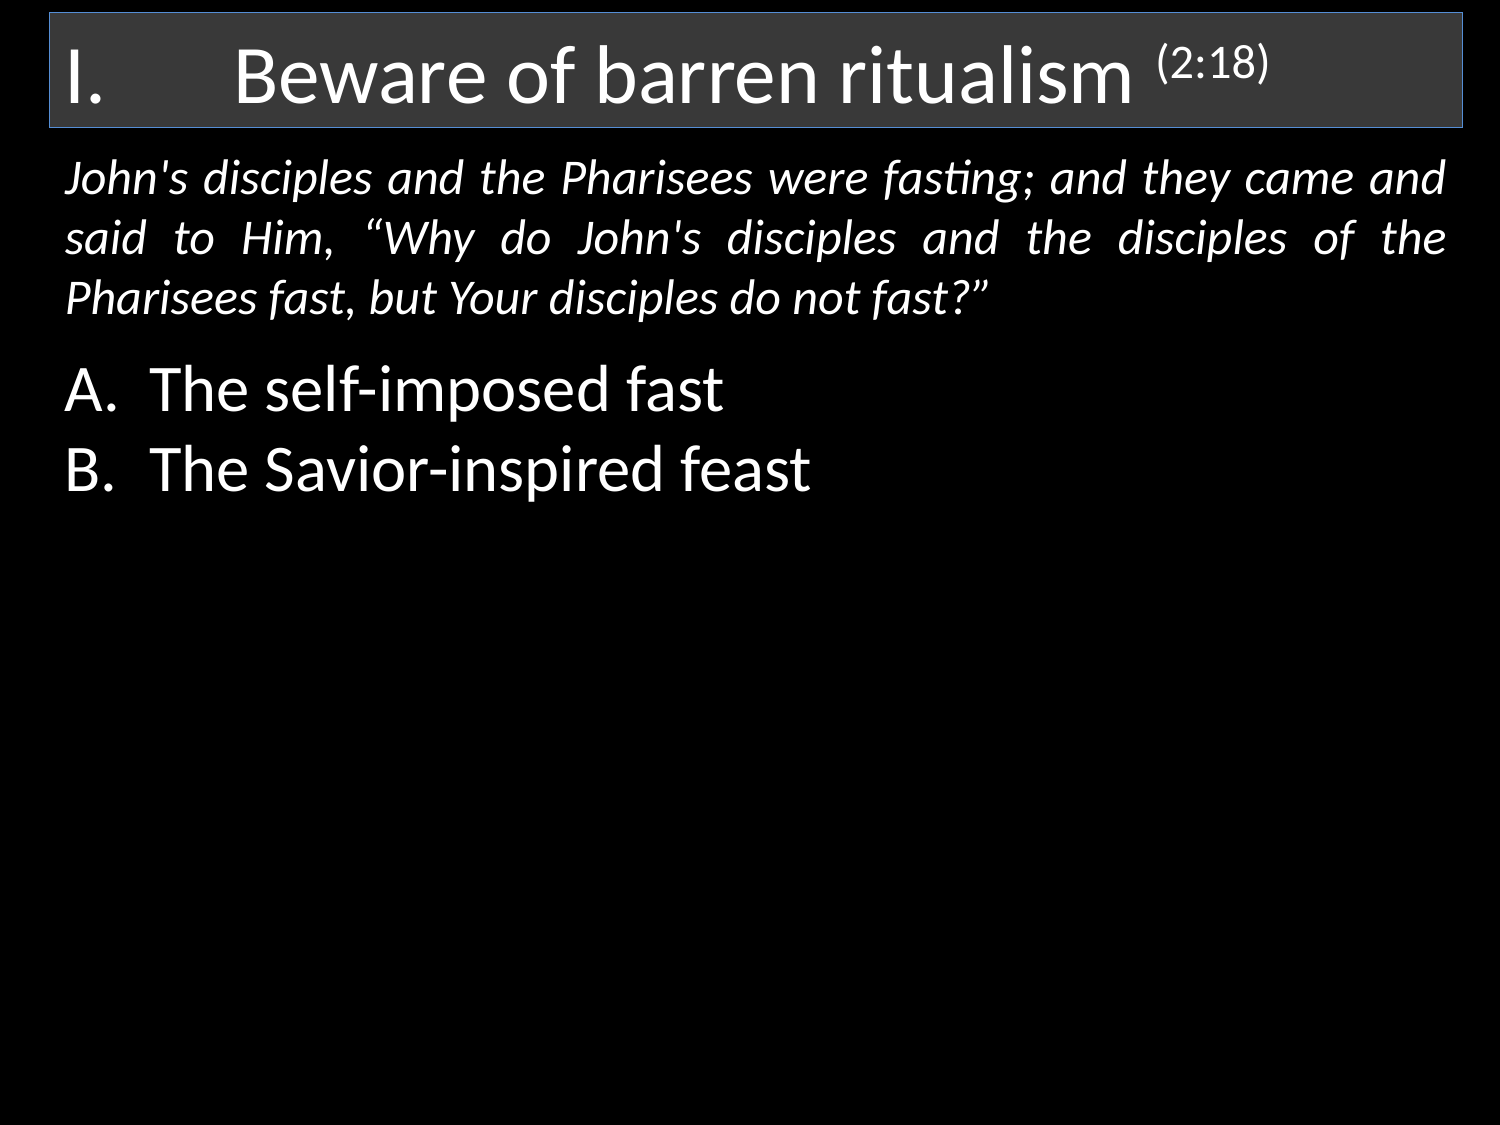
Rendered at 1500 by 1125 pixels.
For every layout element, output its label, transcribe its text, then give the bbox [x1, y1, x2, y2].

text_box John's disciples and the Pharisees were fasting; and they came and said to Him, “Why do John's disciples and the disciples of the Pharisees fast, but Your disciples do not fast?” [49, 137, 1463, 333]
text_box The self-imposed fast The Savior-inspired feast [49, 337, 1463, 513]
text_box Beware of barren ritualism (2:18) [49, 12, 1463, 128]
